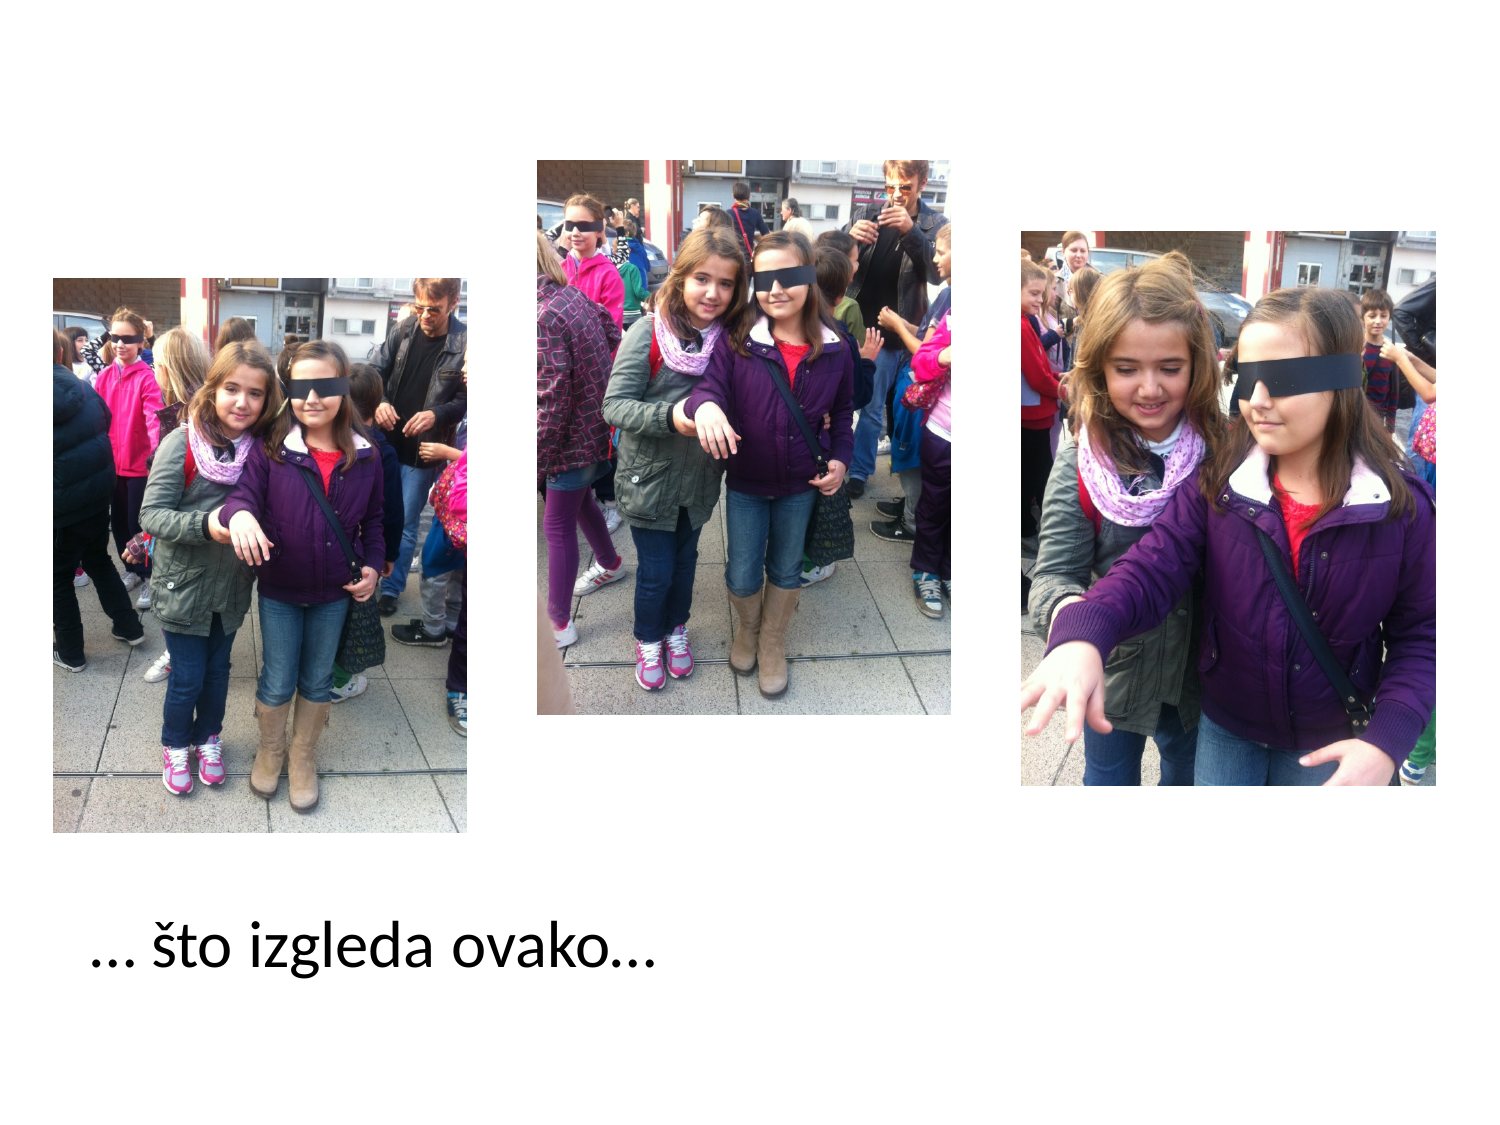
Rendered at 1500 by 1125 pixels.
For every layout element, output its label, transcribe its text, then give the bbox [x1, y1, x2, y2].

picture [1021, 231, 1436, 786]
picture [537, 160, 952, 715]
list … što izgleda ovako… [75, 893, 1425, 1005]
picture [52, 278, 467, 833]
